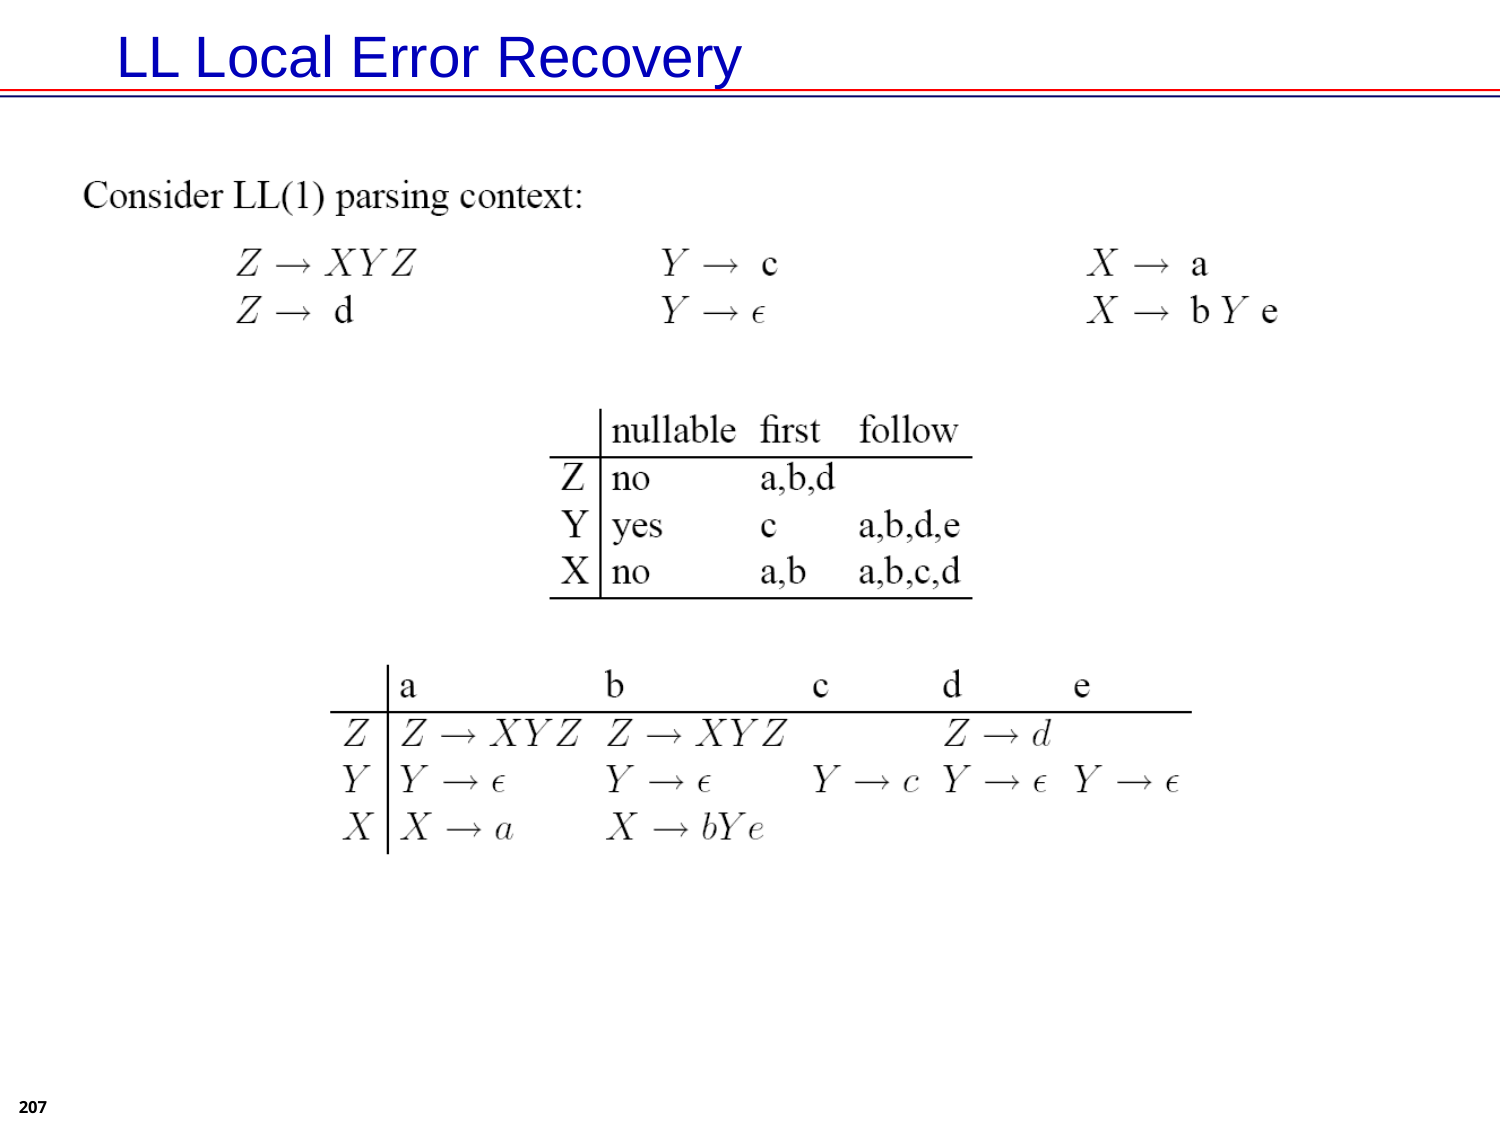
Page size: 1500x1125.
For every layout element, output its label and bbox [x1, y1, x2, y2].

title [101, 14, 1399, 163]
slide_number [0, 1089, 63, 1125]
list [77, 163, 1461, 896]
